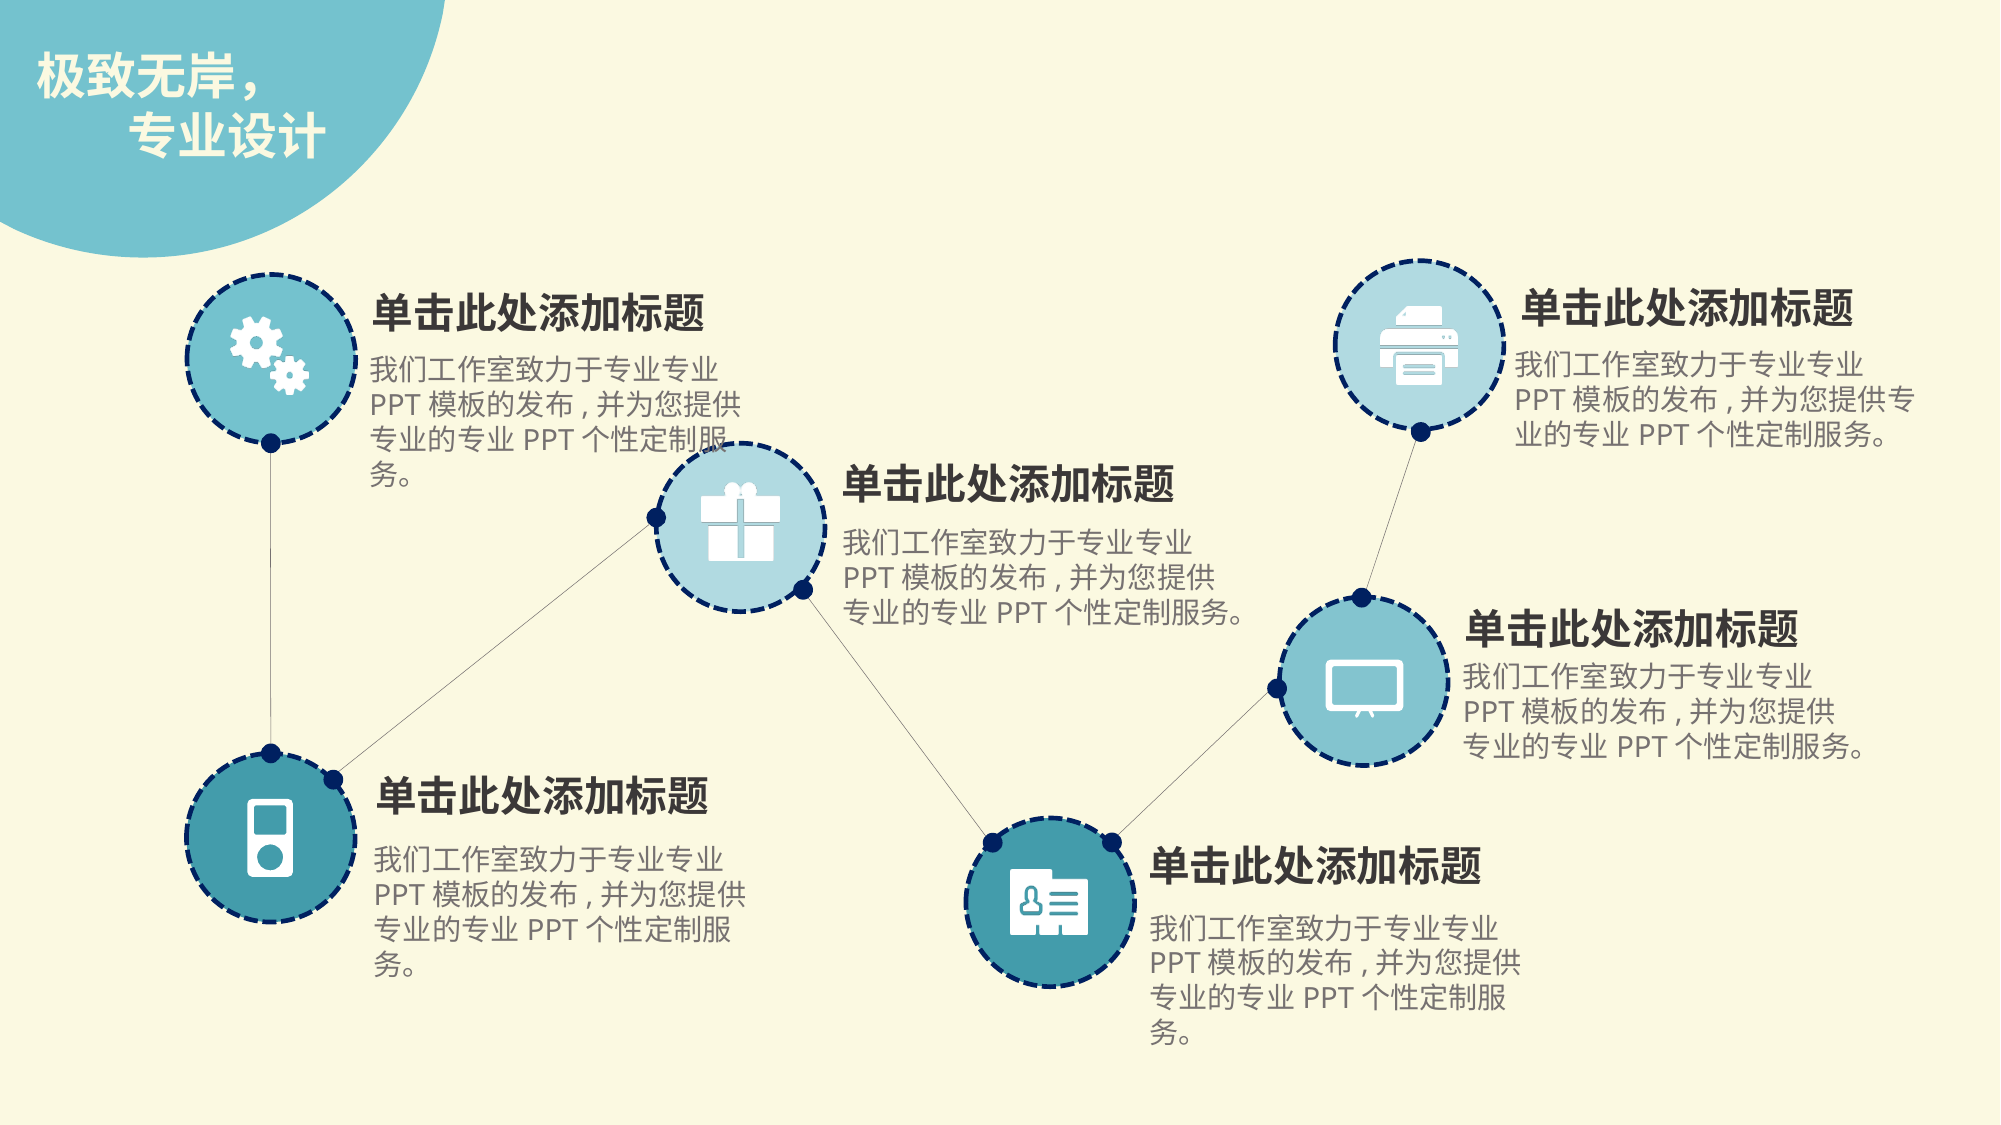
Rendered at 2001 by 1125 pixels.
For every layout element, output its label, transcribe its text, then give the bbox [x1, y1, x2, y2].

text_box 极致无岸， 专业设计 [21, 36, 514, 172]
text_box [186, 260, 1932, 1024]
text_box [0, 0, 445, 258]
